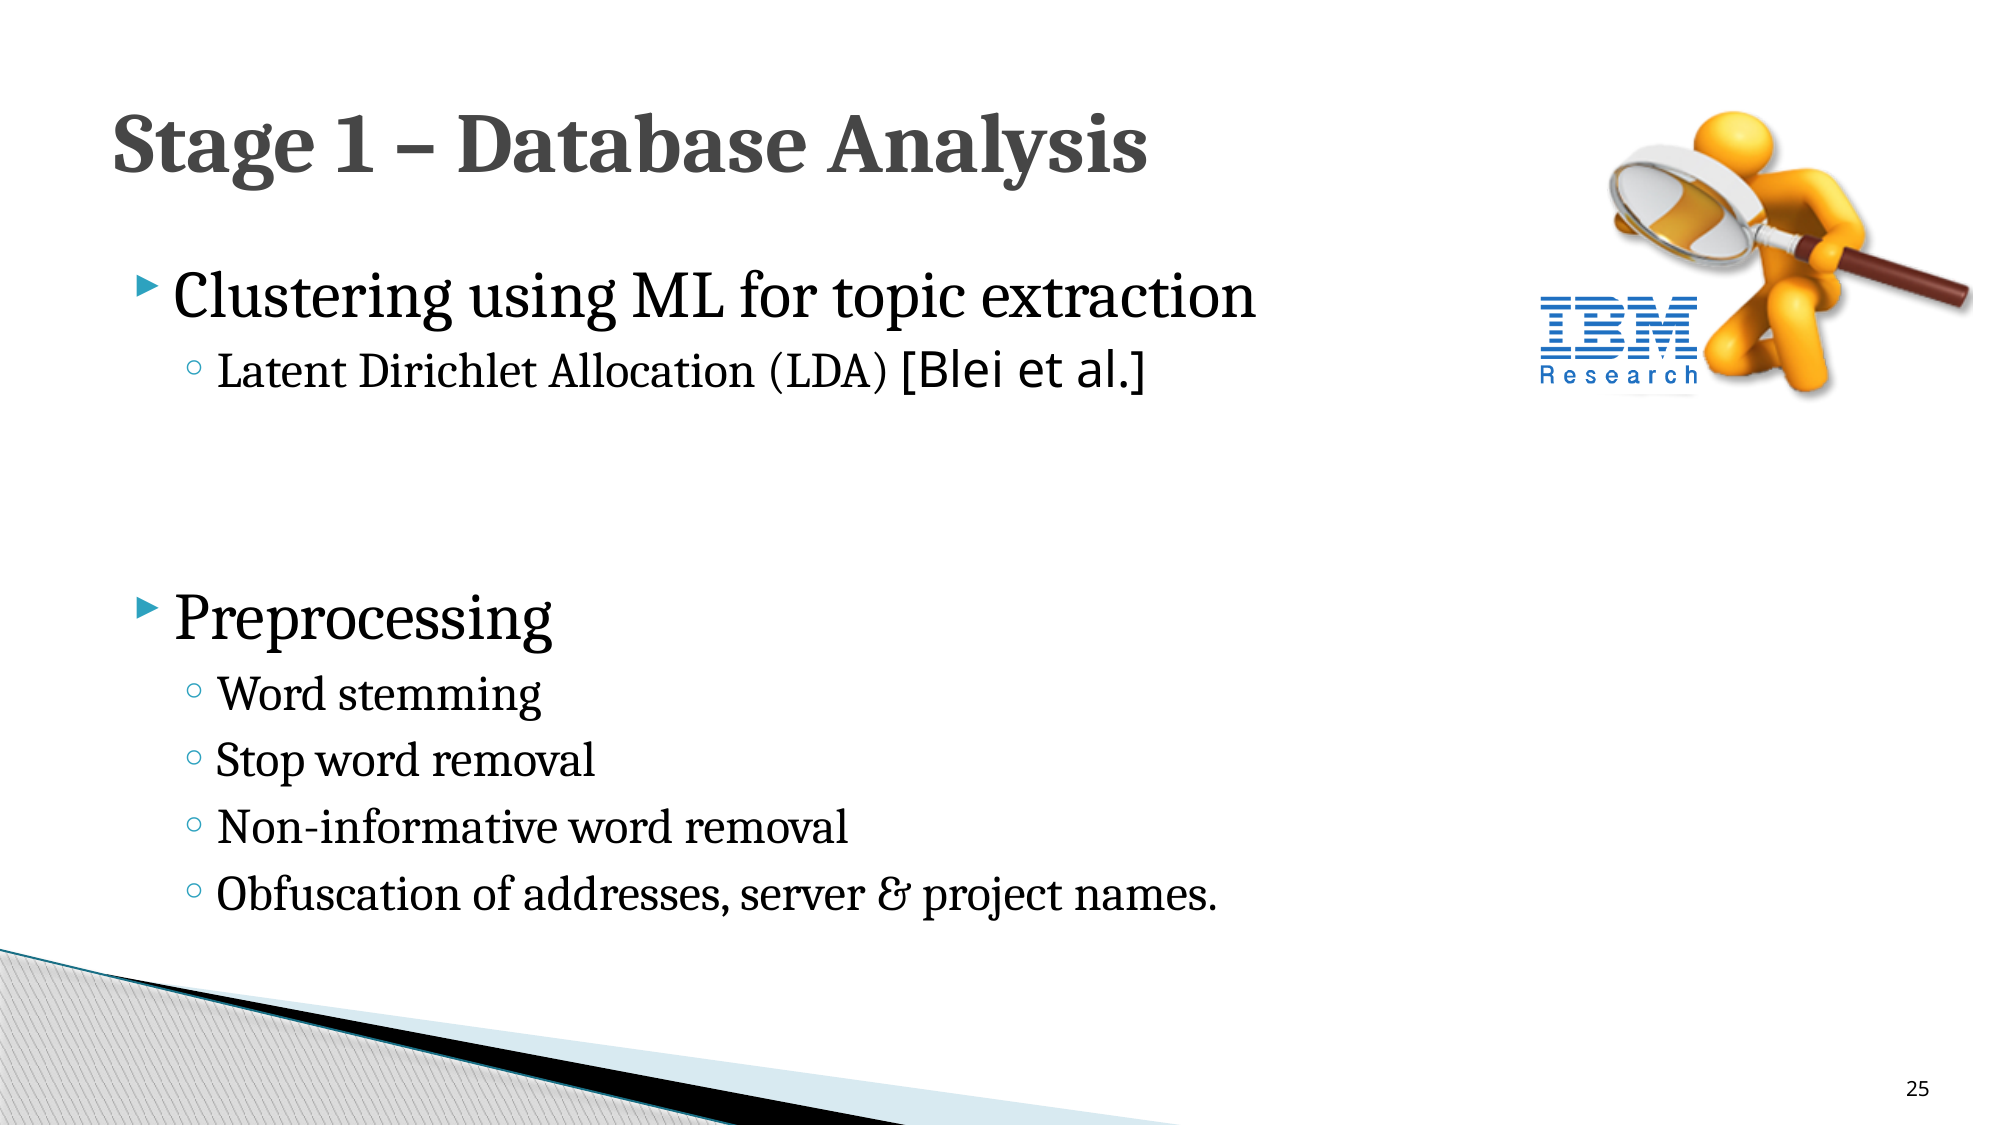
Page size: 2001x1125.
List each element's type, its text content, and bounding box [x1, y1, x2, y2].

picture [1487, 61, 1973, 406]
title Stage 1 – Database Analysis [99, 45, 1900, 233]
slide_number 25 [1891, 1051, 1972, 1112]
list Clustering using ML for topic extraction Latent Dirichlet Allocation (LDA) [Blei et al.] Preprocessing Word stemming Stop word removal Non-informative word removal Obfuscation of addresses, server & project names. [99, 242, 1900, 1052]
